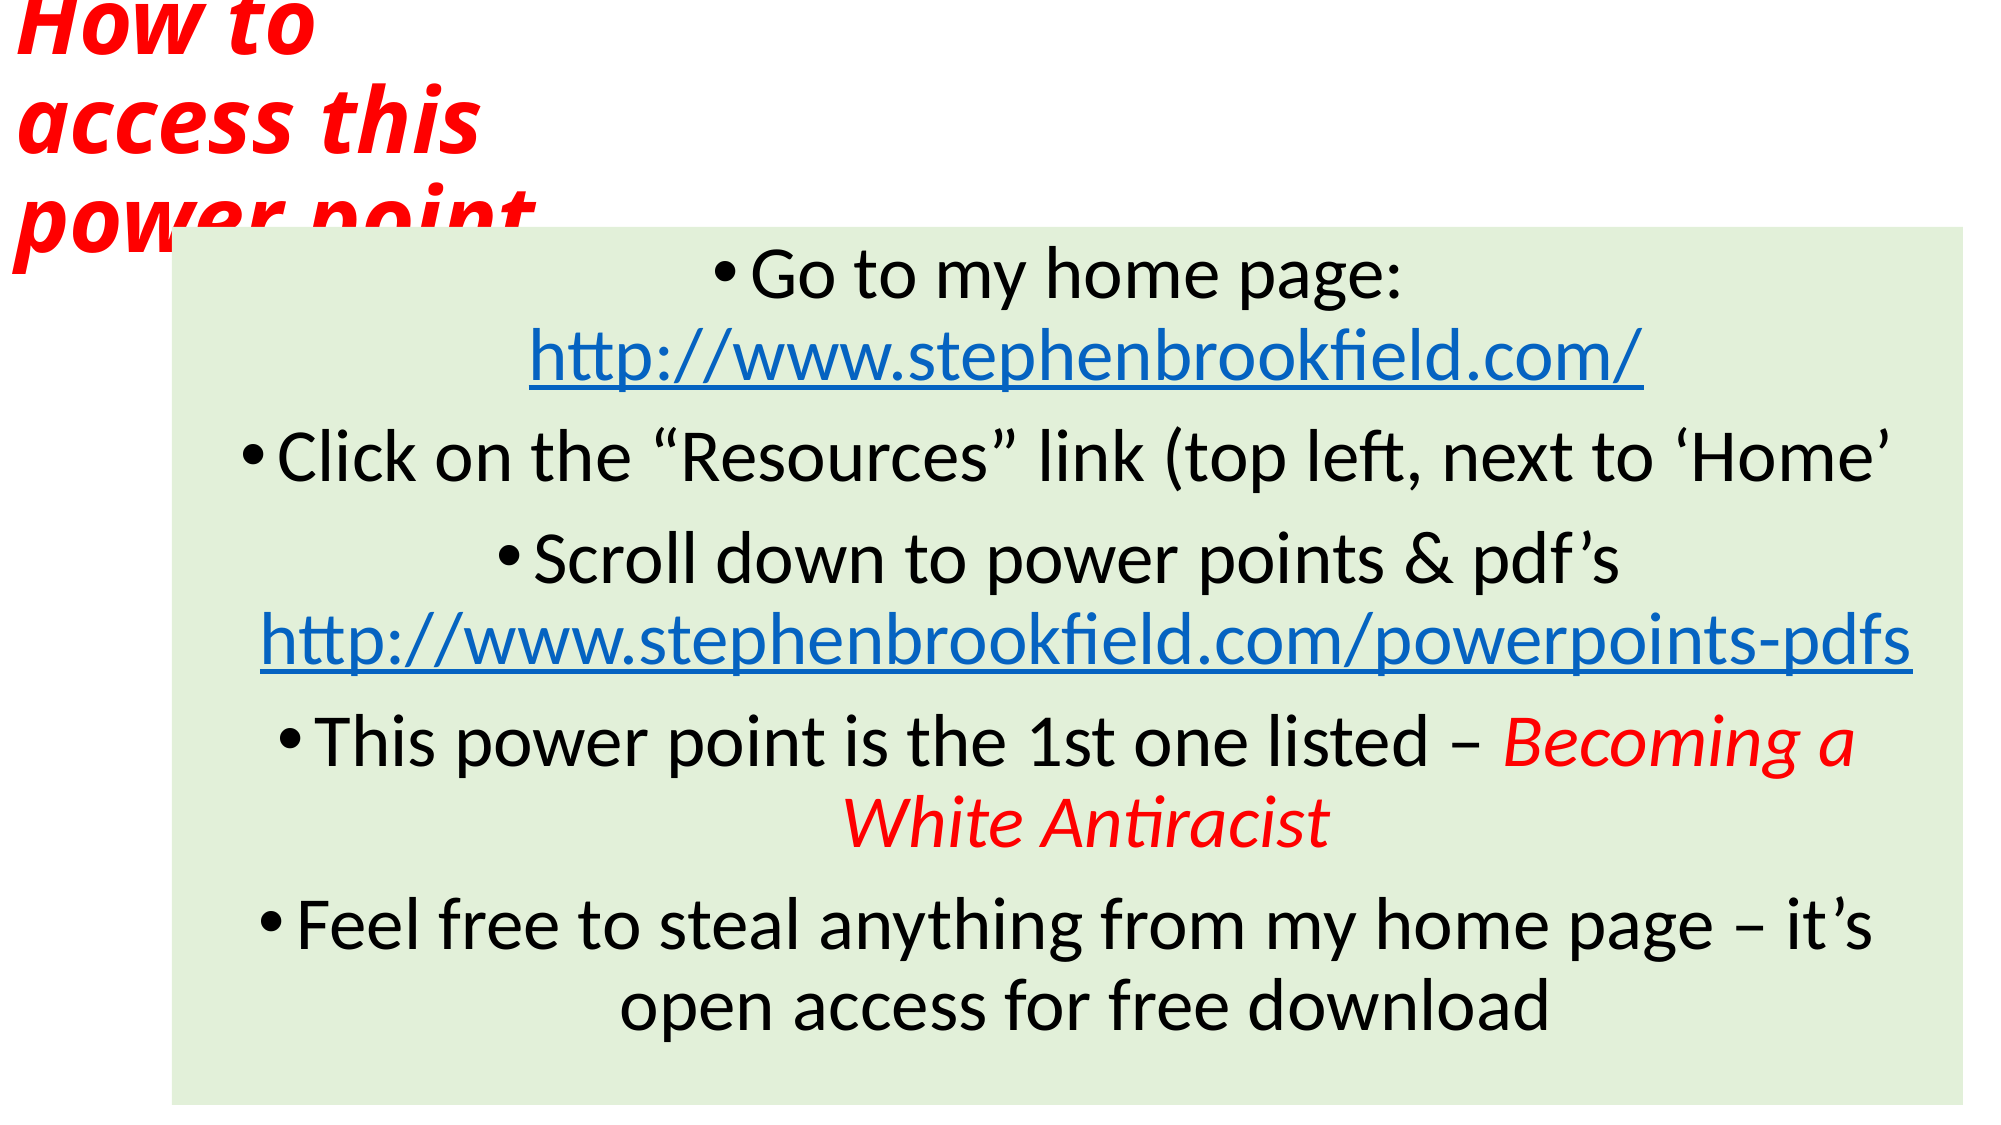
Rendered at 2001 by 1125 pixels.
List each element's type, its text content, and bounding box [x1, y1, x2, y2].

list Go to my home page: http://www.stephenbrookfield.com/ Click on the “Resources” link (top left, next to ‘Home’ Scroll down to power points & pdf’s http://www.stephenbrookfield.com/powerpoints-pdfs This power point is the 1st one listed – Becoming a White Antiracist Feel free to steal anything from my home page – it’s open access for free download [171, 226, 1963, 1105]
title How to access this power point [0, 0, 633, 247]
